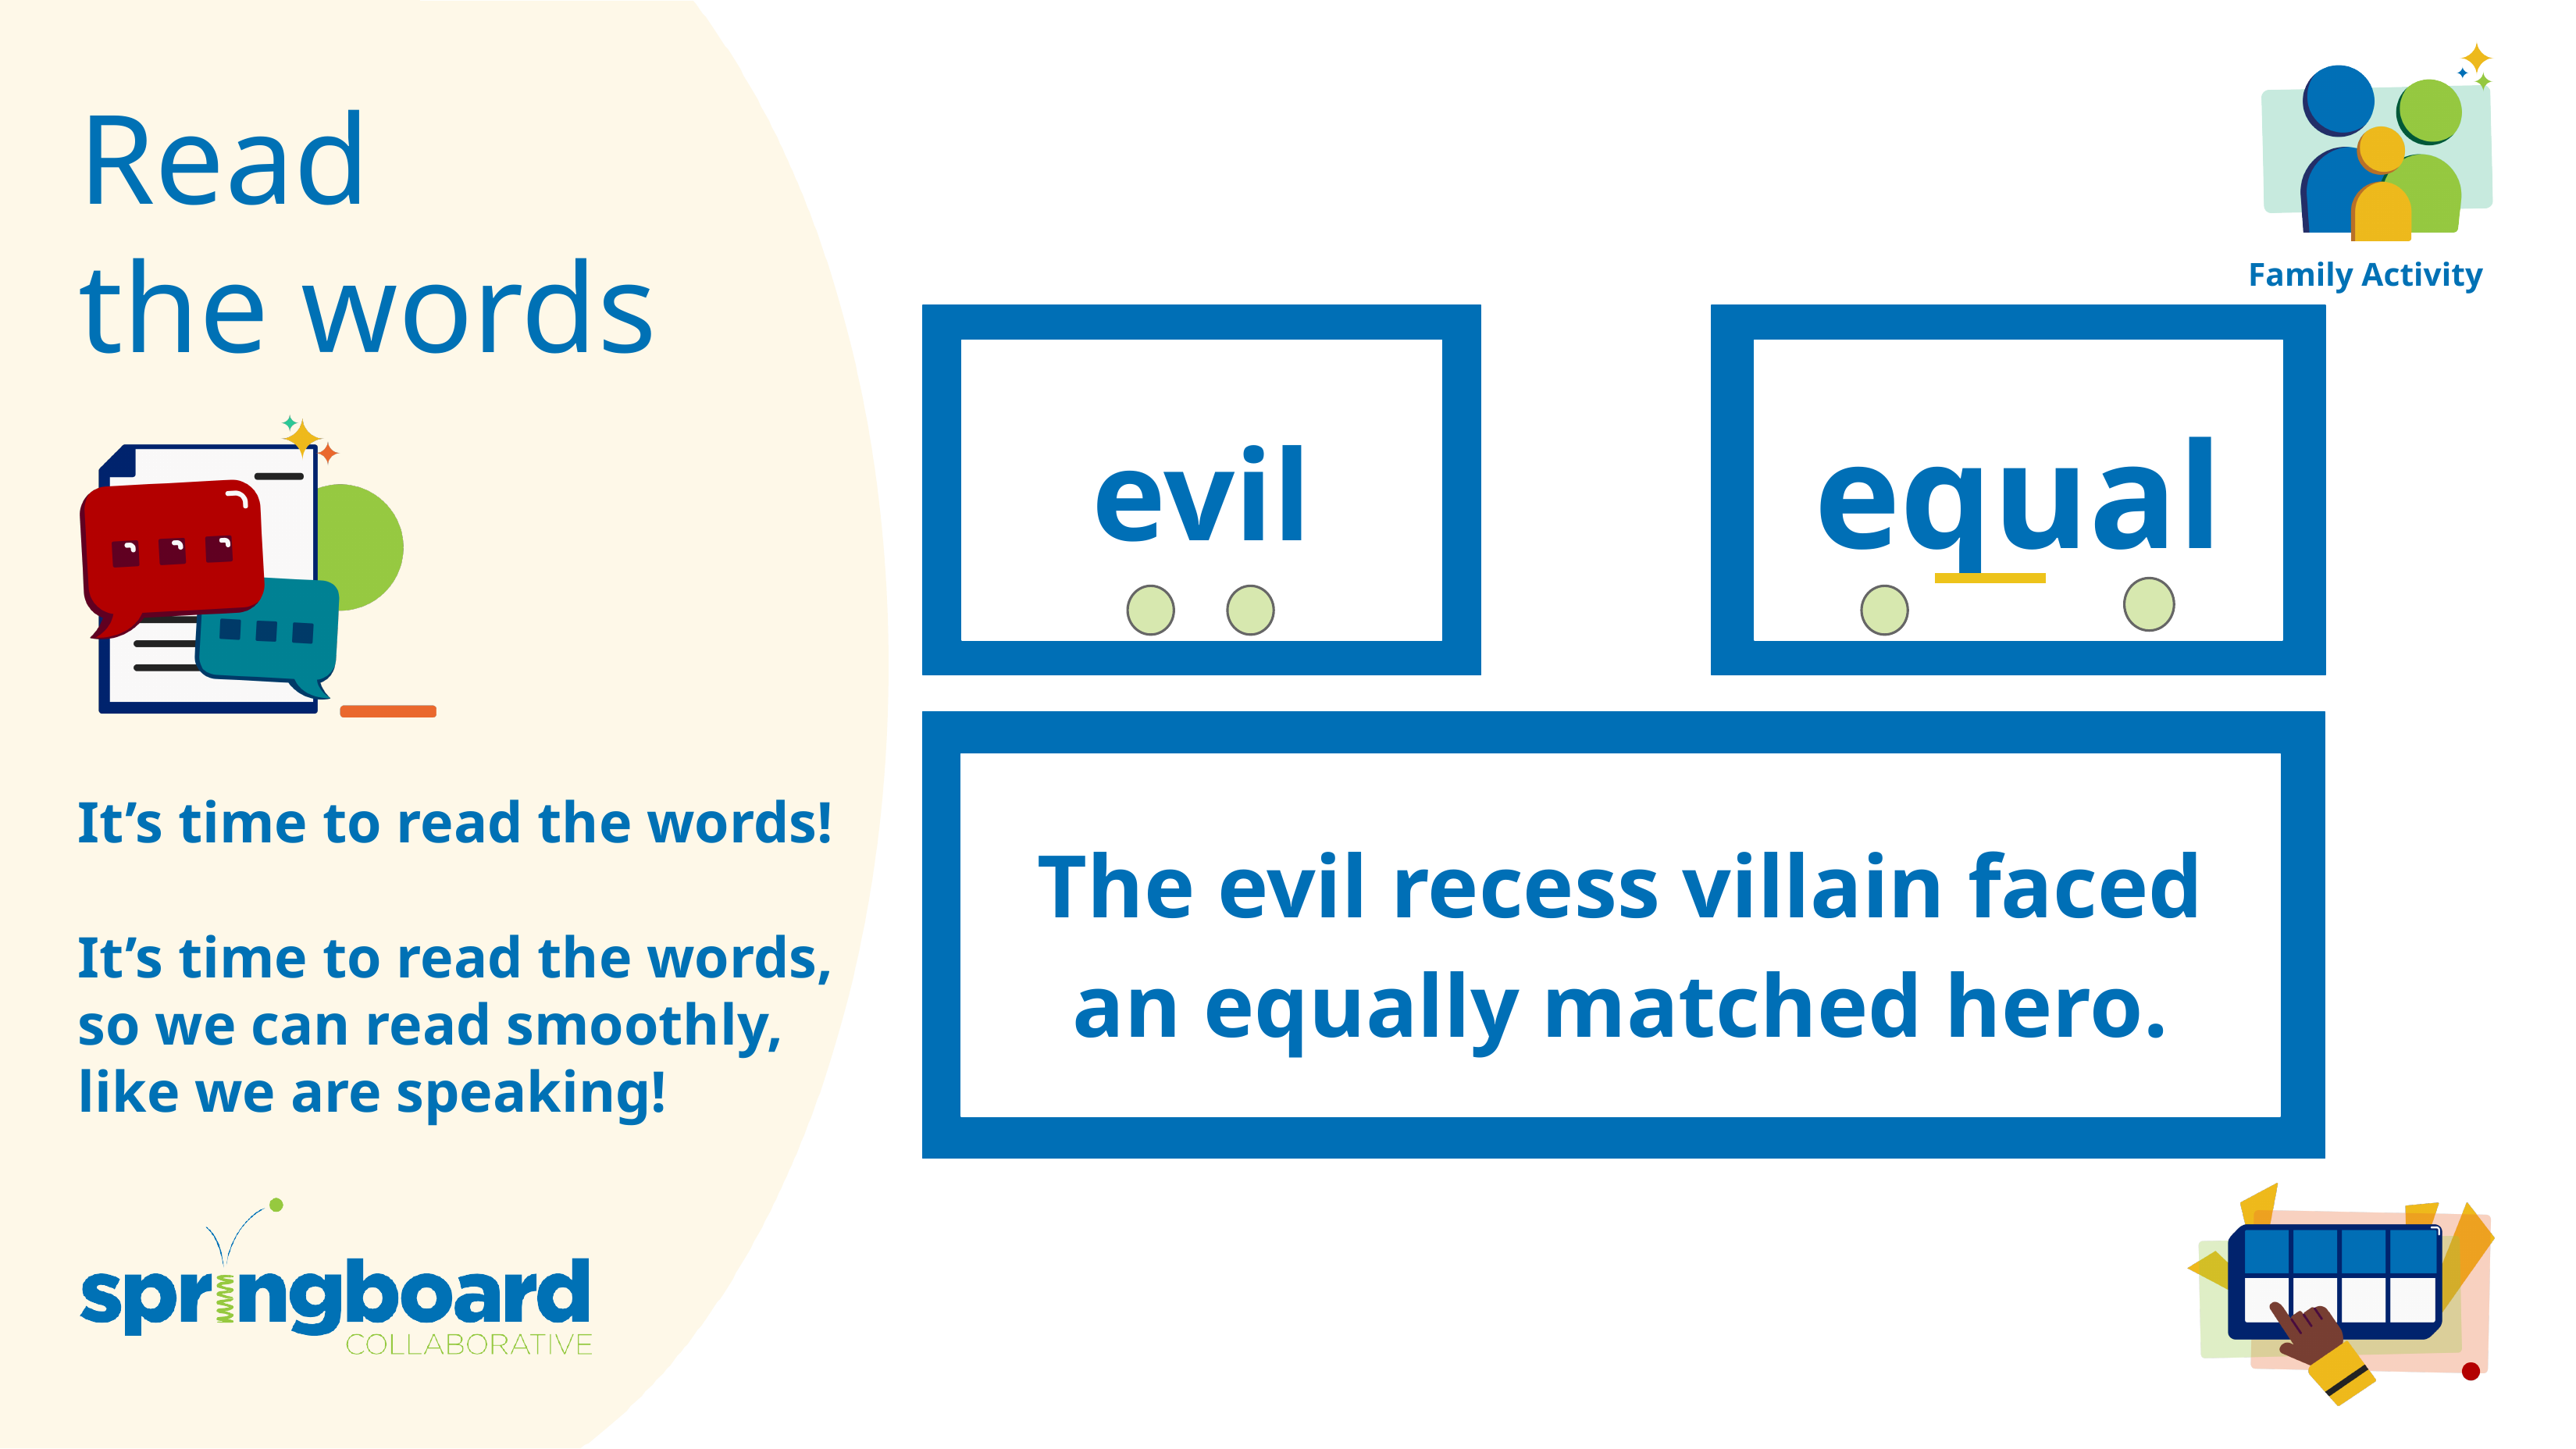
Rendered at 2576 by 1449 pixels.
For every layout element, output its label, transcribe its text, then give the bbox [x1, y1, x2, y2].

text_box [922, 304, 1481, 675]
picture [2261, 40, 2496, 241]
text_box Family Activity [2246, 251, 2510, 293]
picture [80, 414, 436, 718]
picture [80, 1198, 592, 1355]
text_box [922, 711, 2325, 1159]
picture [2186, 1183, 2495, 1406]
list Read the words [78, 80, 814, 467]
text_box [1711, 304, 2326, 675]
text_box It’s time to read the words! It’s time to read the words, so we can read smoothly, like we are speaking! [78, 785, 853, 1123]
